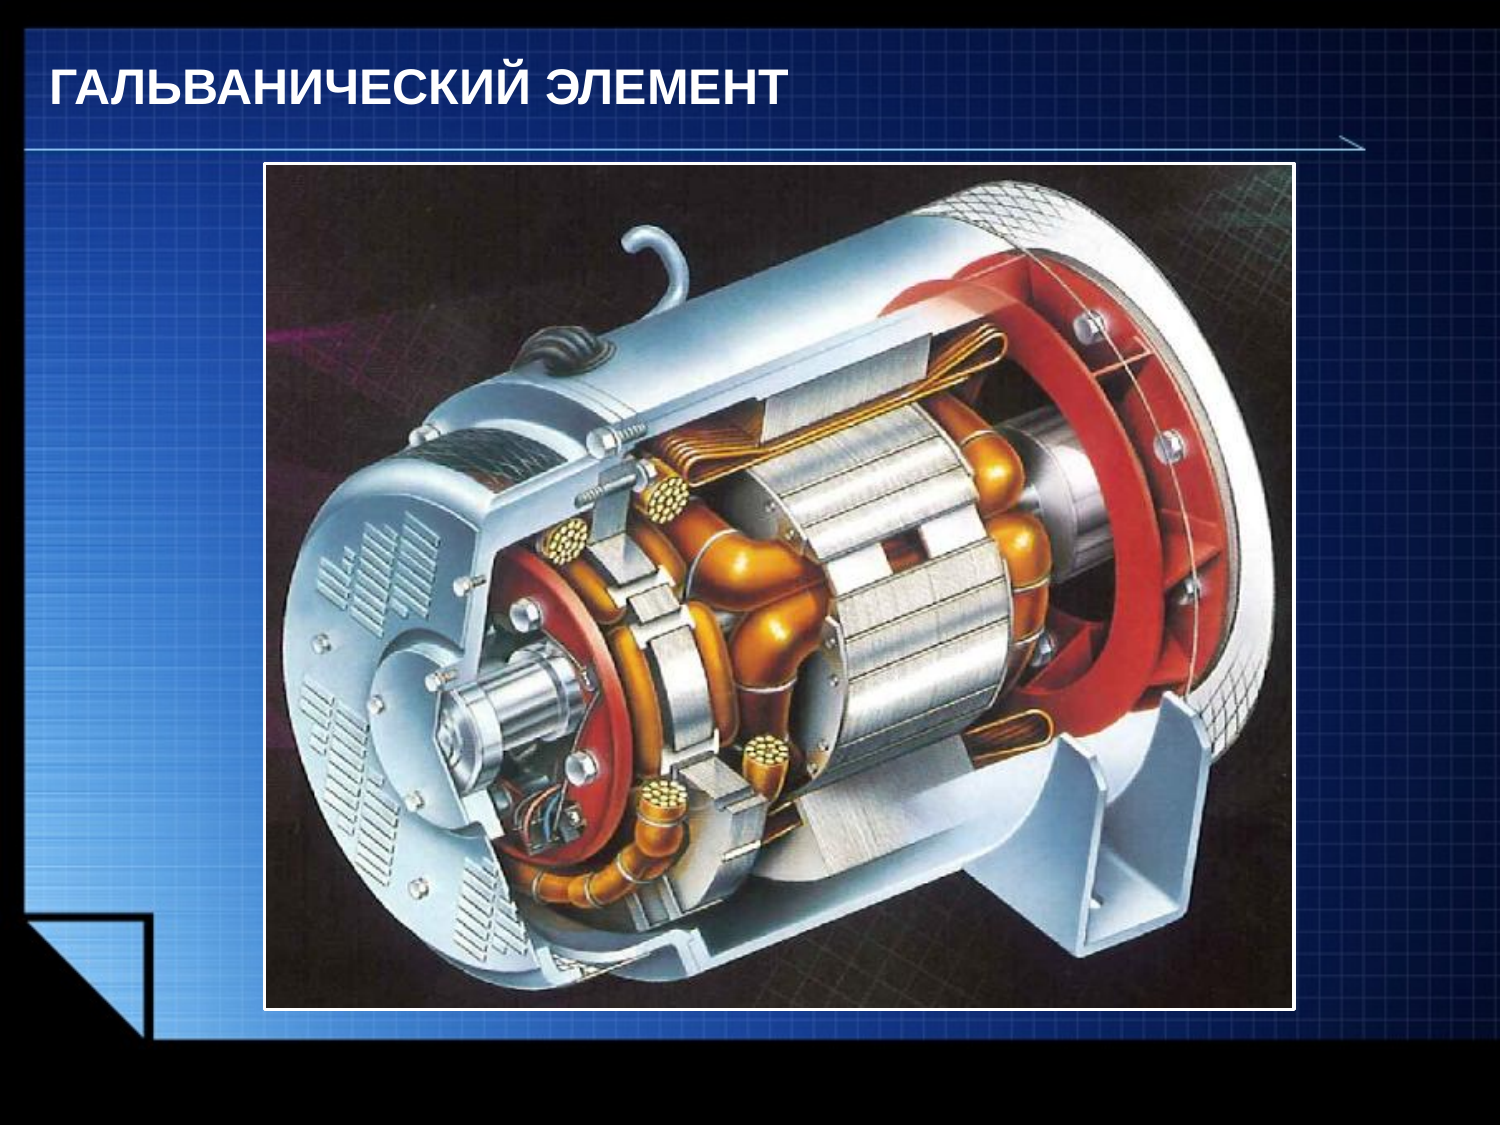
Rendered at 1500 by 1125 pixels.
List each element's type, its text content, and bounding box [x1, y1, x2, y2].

text_box ГАЛЬВАНИЧЕСКИЙ ЭЛЕМЕНТ [35, 46, 1477, 122]
picture [0, 0, 1500, 1125]
